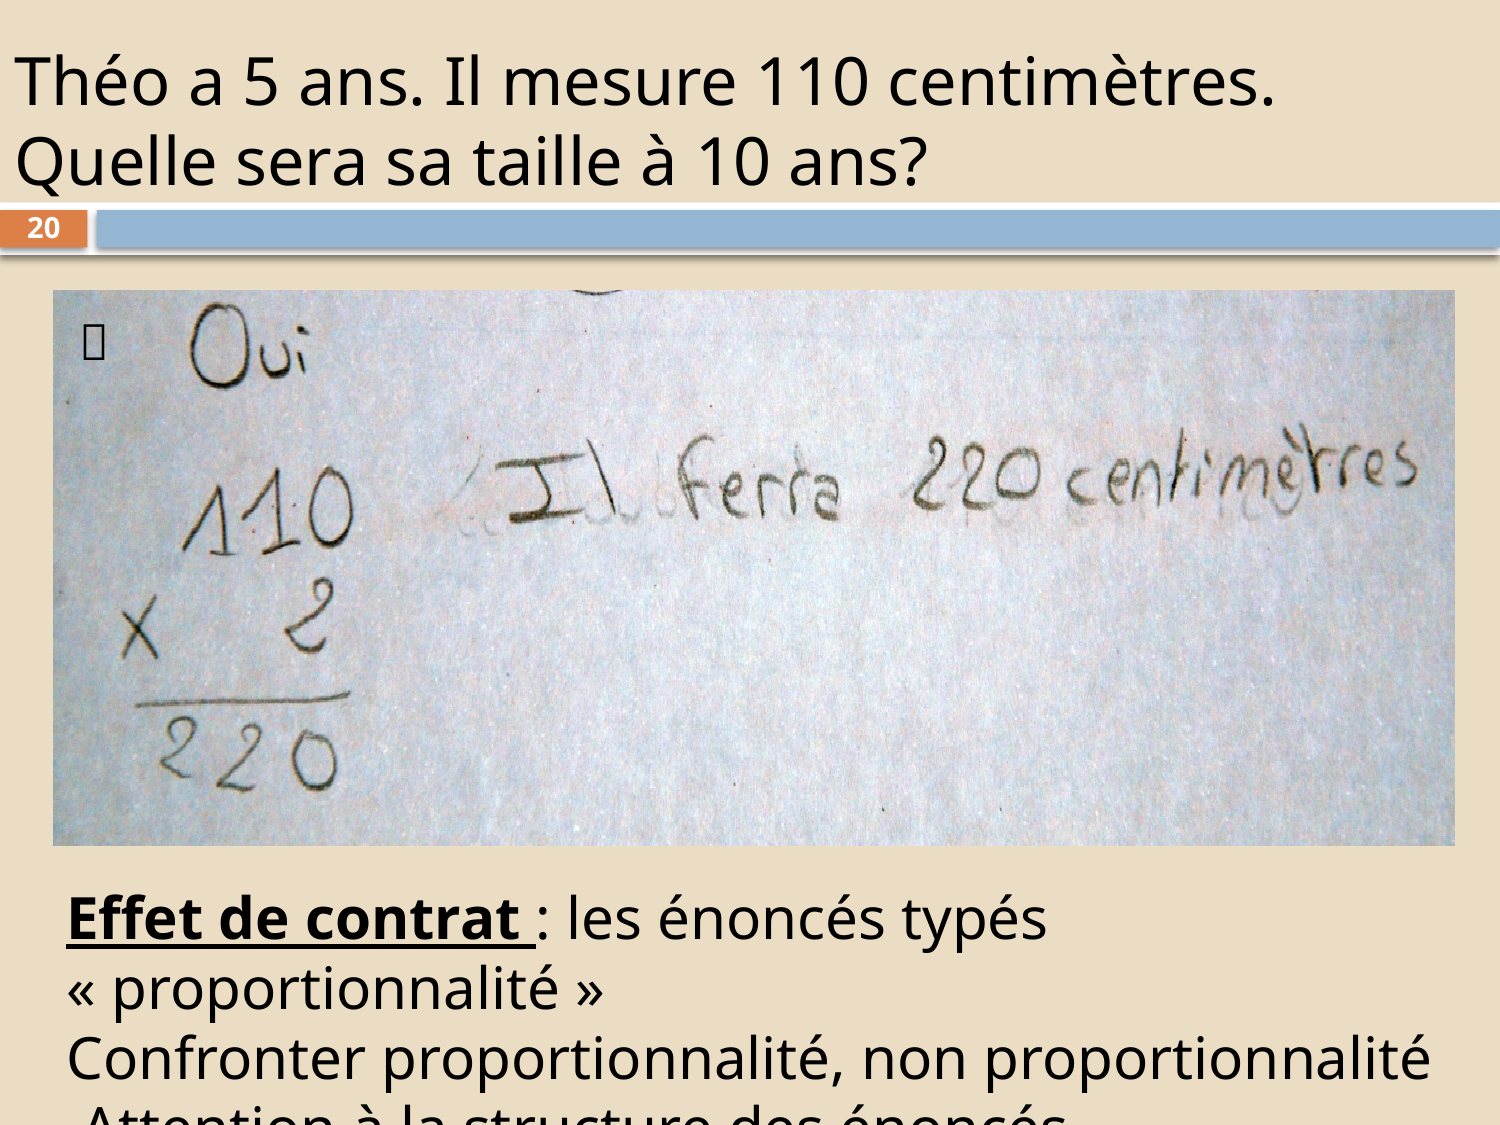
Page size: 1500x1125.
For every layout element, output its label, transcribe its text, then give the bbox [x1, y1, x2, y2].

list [52, 290, 1455, 847]
slide_number 20 [0, 208, 88, 249]
title Théo a 5 ans. Il mesure 110 centimètres. Quelle sera sa taille à 10 ans? [0, 37, 1438, 200]
text_box Effet de contrat : les énoncés typés « proportionnalité » Confronter proportionnalité, non proportionnalité Attention à la structure des énoncés [51, 874, 1449, 1125]
